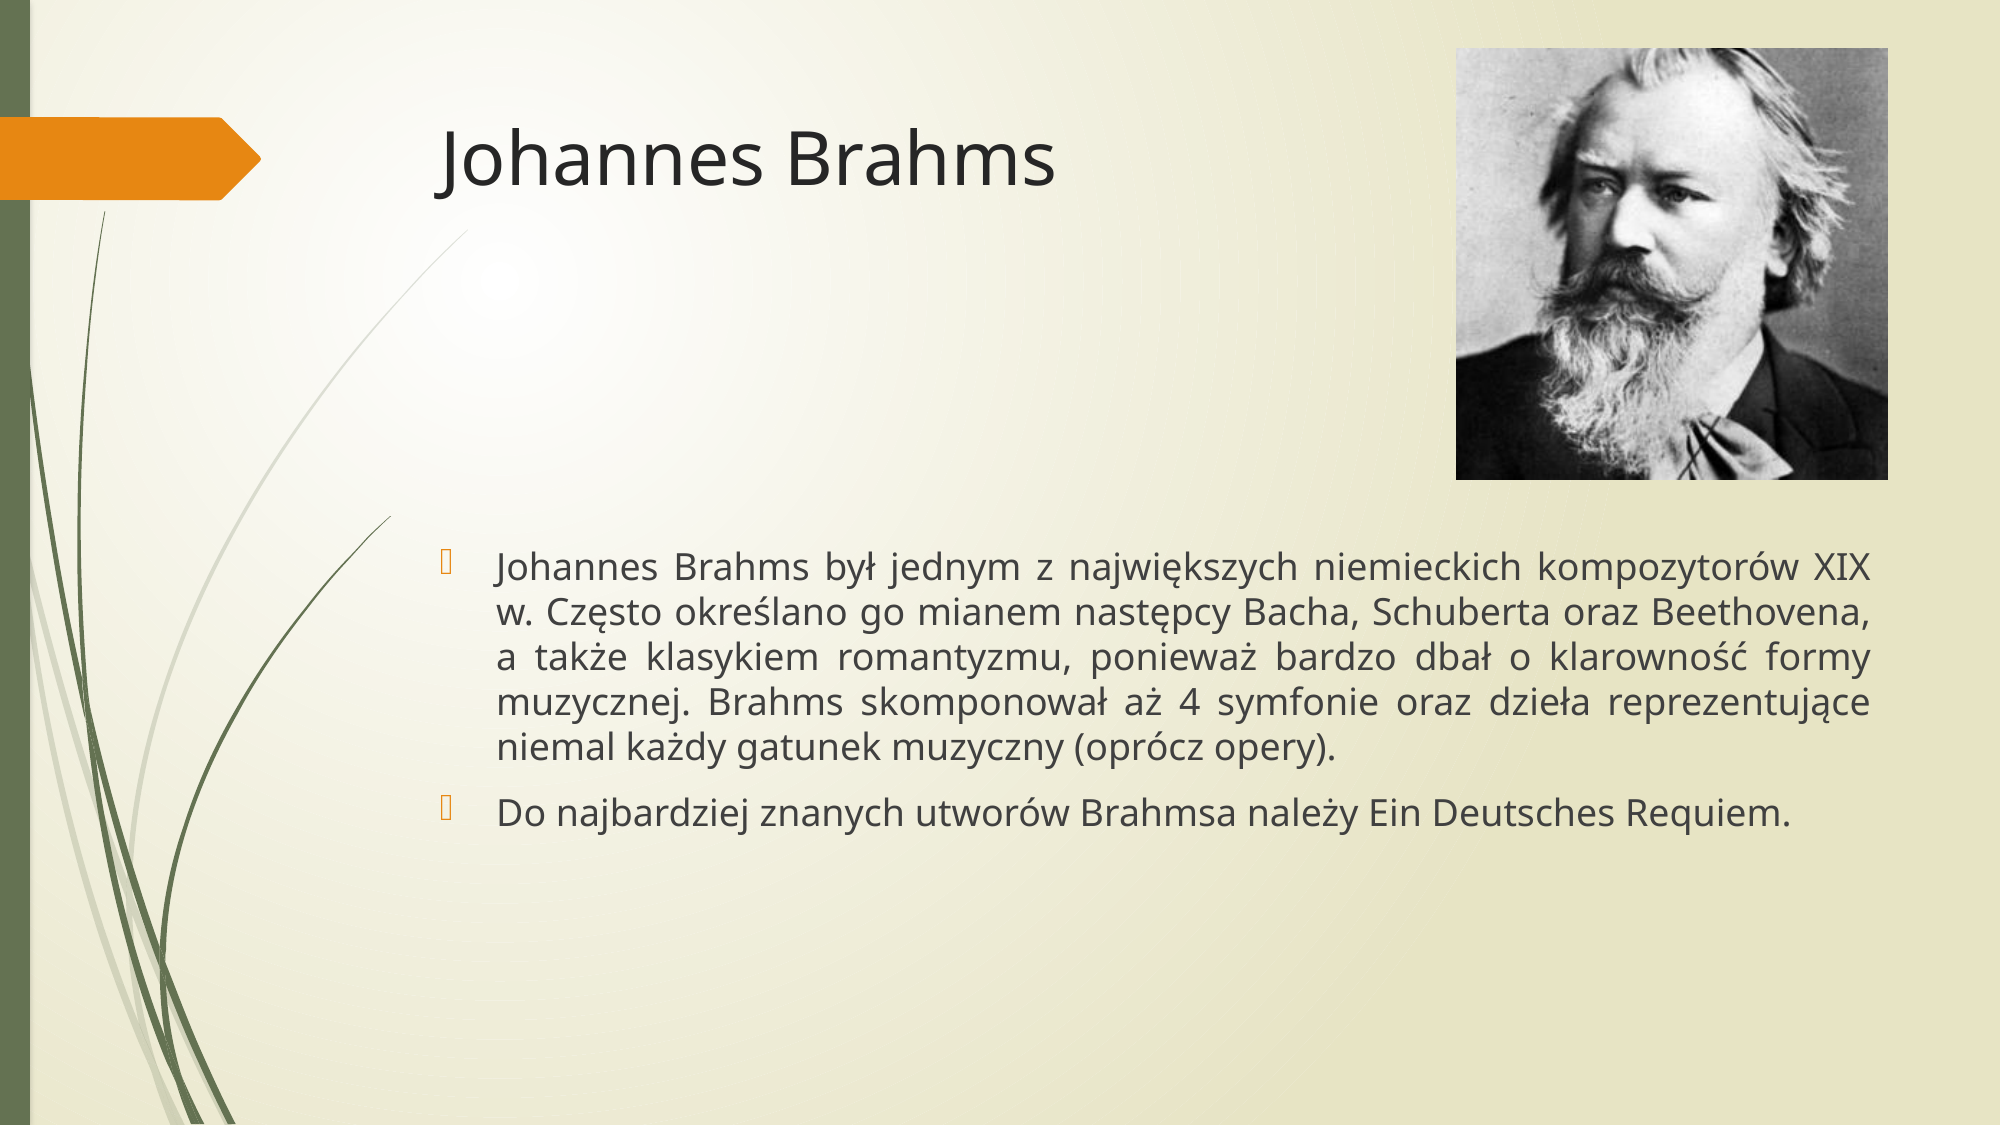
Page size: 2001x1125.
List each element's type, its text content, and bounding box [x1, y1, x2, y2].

list Johannes Brahms był jednym z największych niemieckich kompozytorów XIX w. Często określano go mianem następcy Bacha, Schuberta oraz Beethovena, a także klasykiem romantyzmu, ponieważ bardzo dbał o klarowność formy muzycznej. Brahms skomponował aż 4 symfonie oraz dzieła reprezentujące niemal każdy gatunek muzyczny (oprócz opery). Do najbardziej znanych utworów Brahmsa należy Ein Deutsches Requiem. [424, 535, 1888, 927]
picture [1455, 48, 1888, 480]
title Johannes Brahms [425, 102, 1451, 313]
